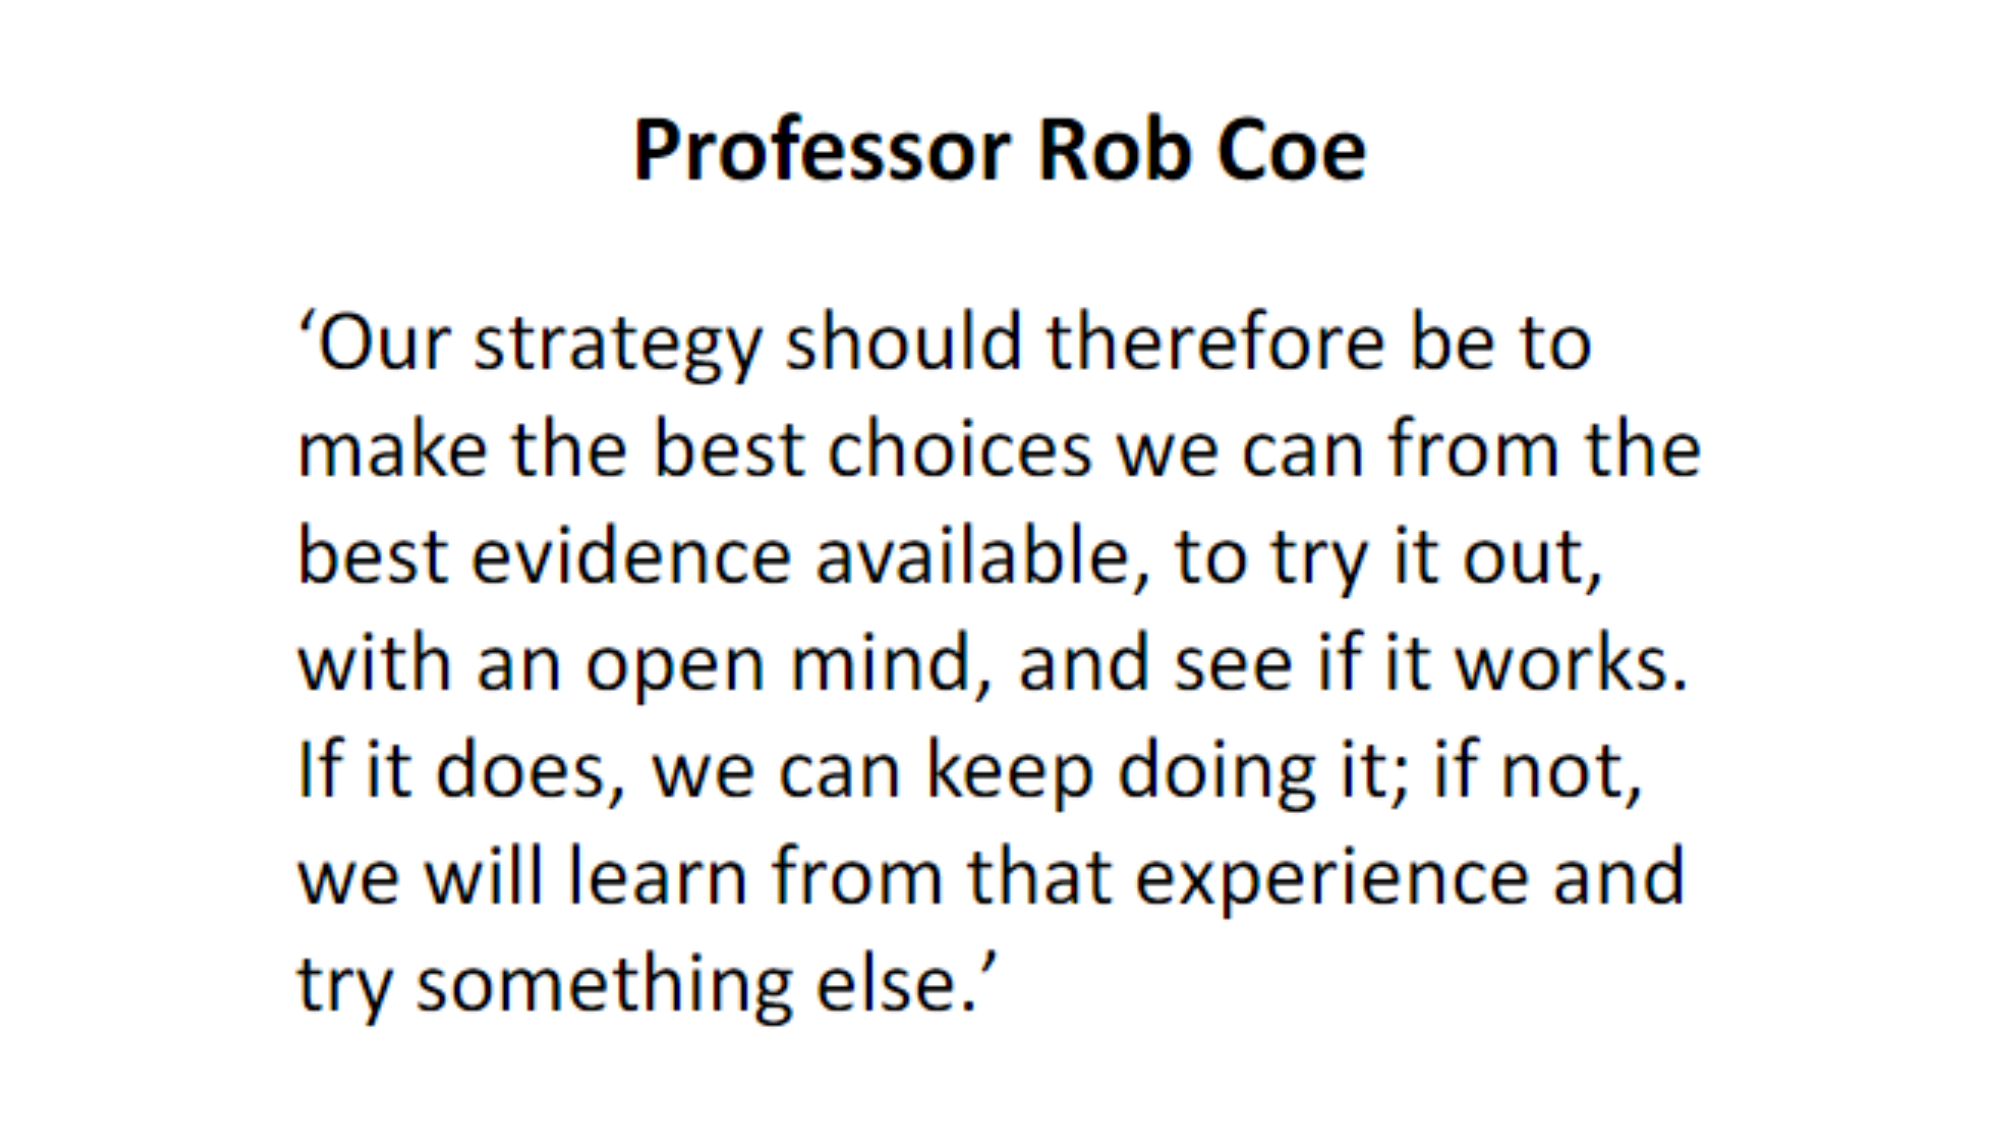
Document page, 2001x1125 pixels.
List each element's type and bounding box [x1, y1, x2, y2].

picture [269, 40, 1765, 1088]
